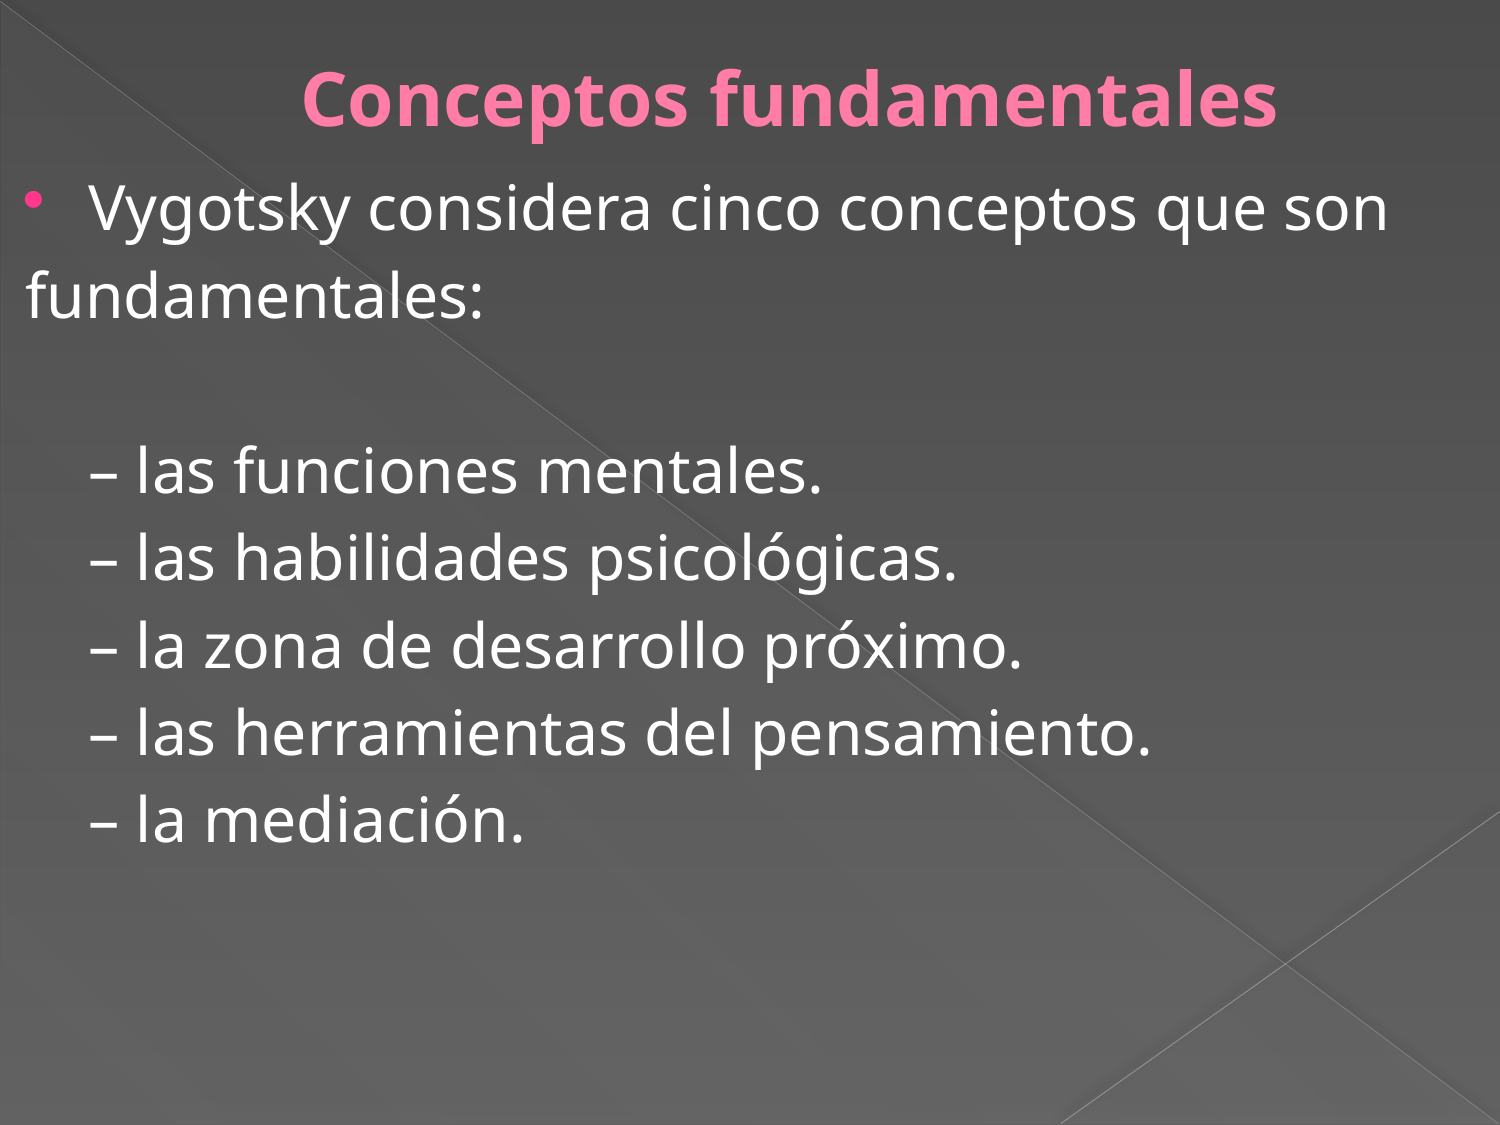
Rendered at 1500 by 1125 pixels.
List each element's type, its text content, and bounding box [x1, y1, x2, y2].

title Conceptos fundamentales [0, 43, 1500, 149]
list Vygotsky considera cinco conceptos que son fundamentales: – las funciones mentales. – las habilidades psicológicas. – la zona de desarrollo próximo. – las herramientas del pensamiento. – la mediación. [0, 160, 1500, 1125]
